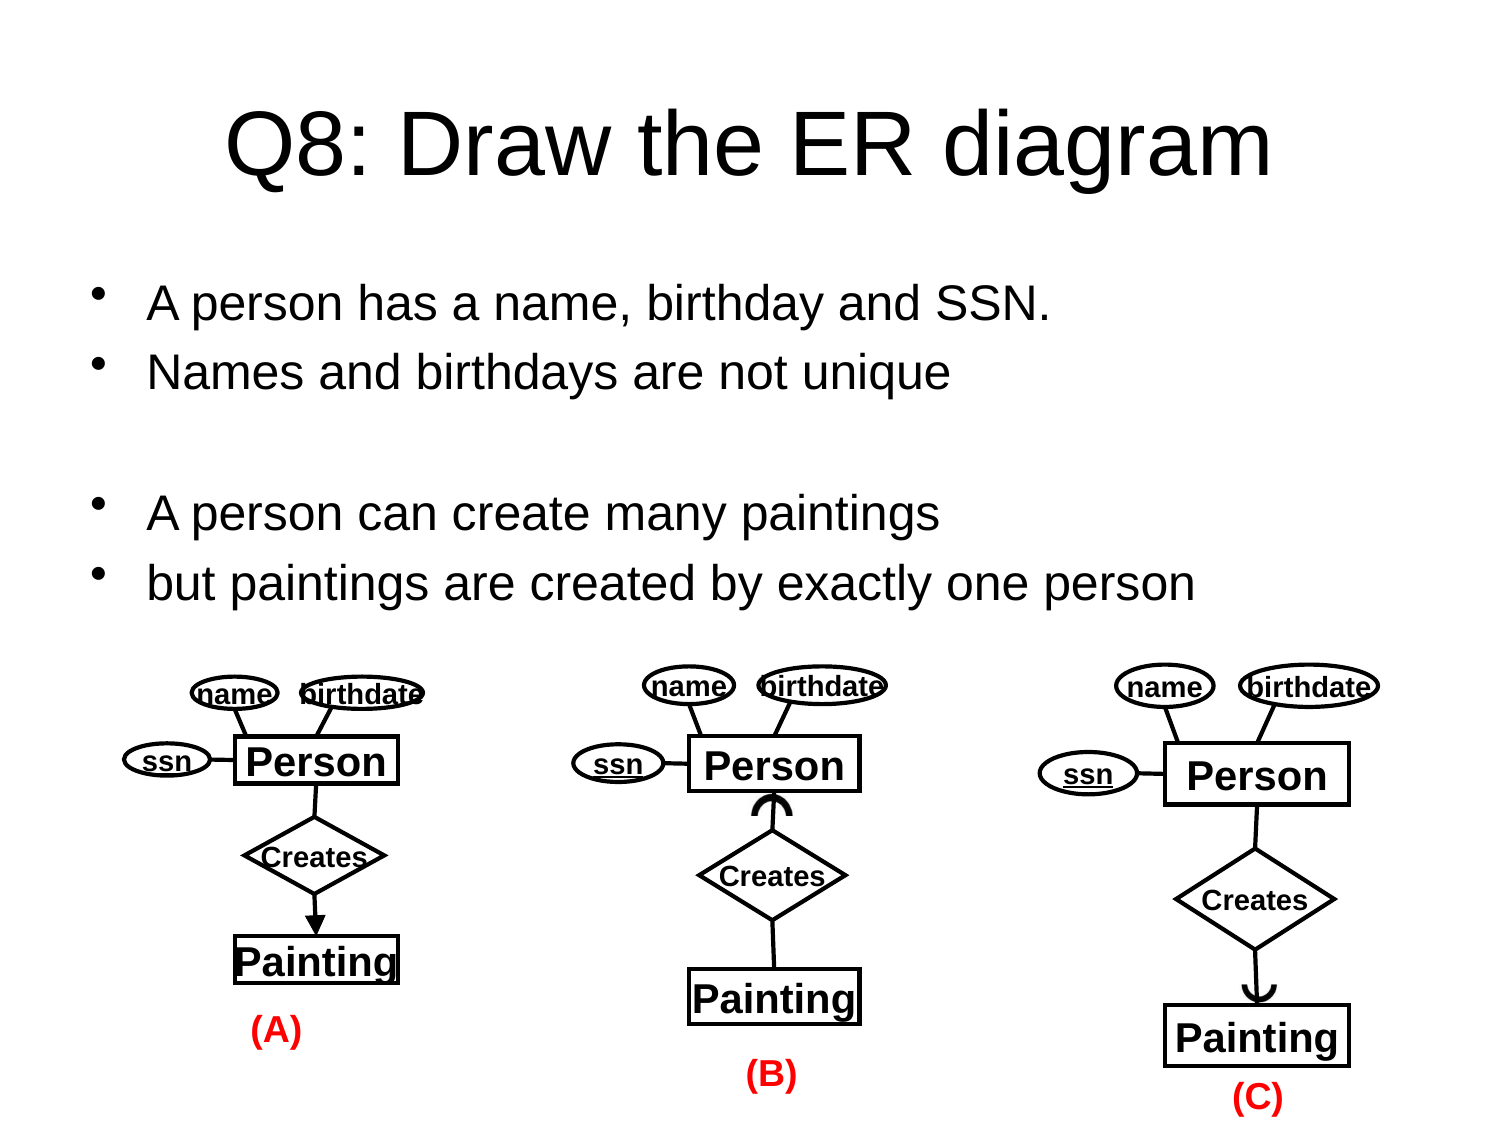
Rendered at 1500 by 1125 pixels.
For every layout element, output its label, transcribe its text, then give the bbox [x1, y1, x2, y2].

text_box (B) [730, 1042, 813, 1102]
text_box (C) [1217, 1074, 1301, 1125]
title Q8: Draw the ER diagram [75, 45, 1425, 233]
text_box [572, 666, 887, 1025]
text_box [1039, 664, 1379, 1067]
list A person has a name, birthday and SSN. Names and birthdays are not unique A person can create many paintings but paintings are created by exactly one person [75, 262, 1425, 626]
text_box (A) [235, 998, 340, 1058]
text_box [123, 676, 424, 984]
